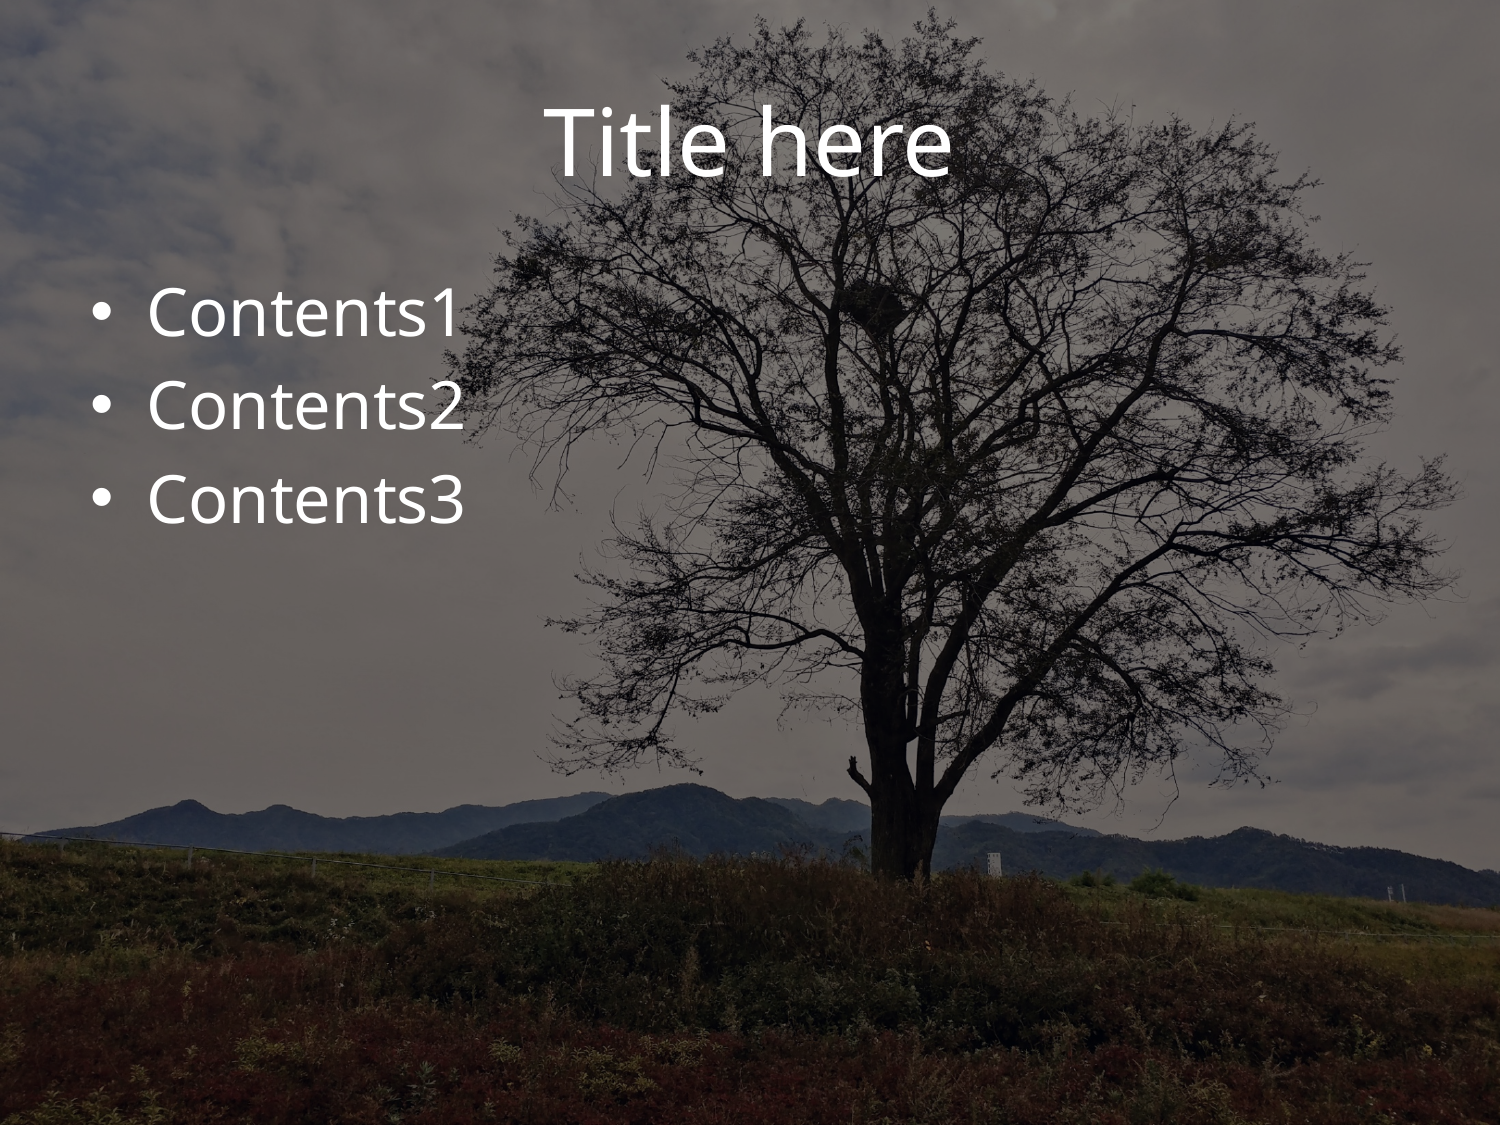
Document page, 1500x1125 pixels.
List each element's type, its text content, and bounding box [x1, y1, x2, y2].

title Title here [75, 45, 1425, 233]
list Contents1 Contents2 Contents3 [75, 262, 1425, 1005]
text_box [0, 0, 1500, 1125]
